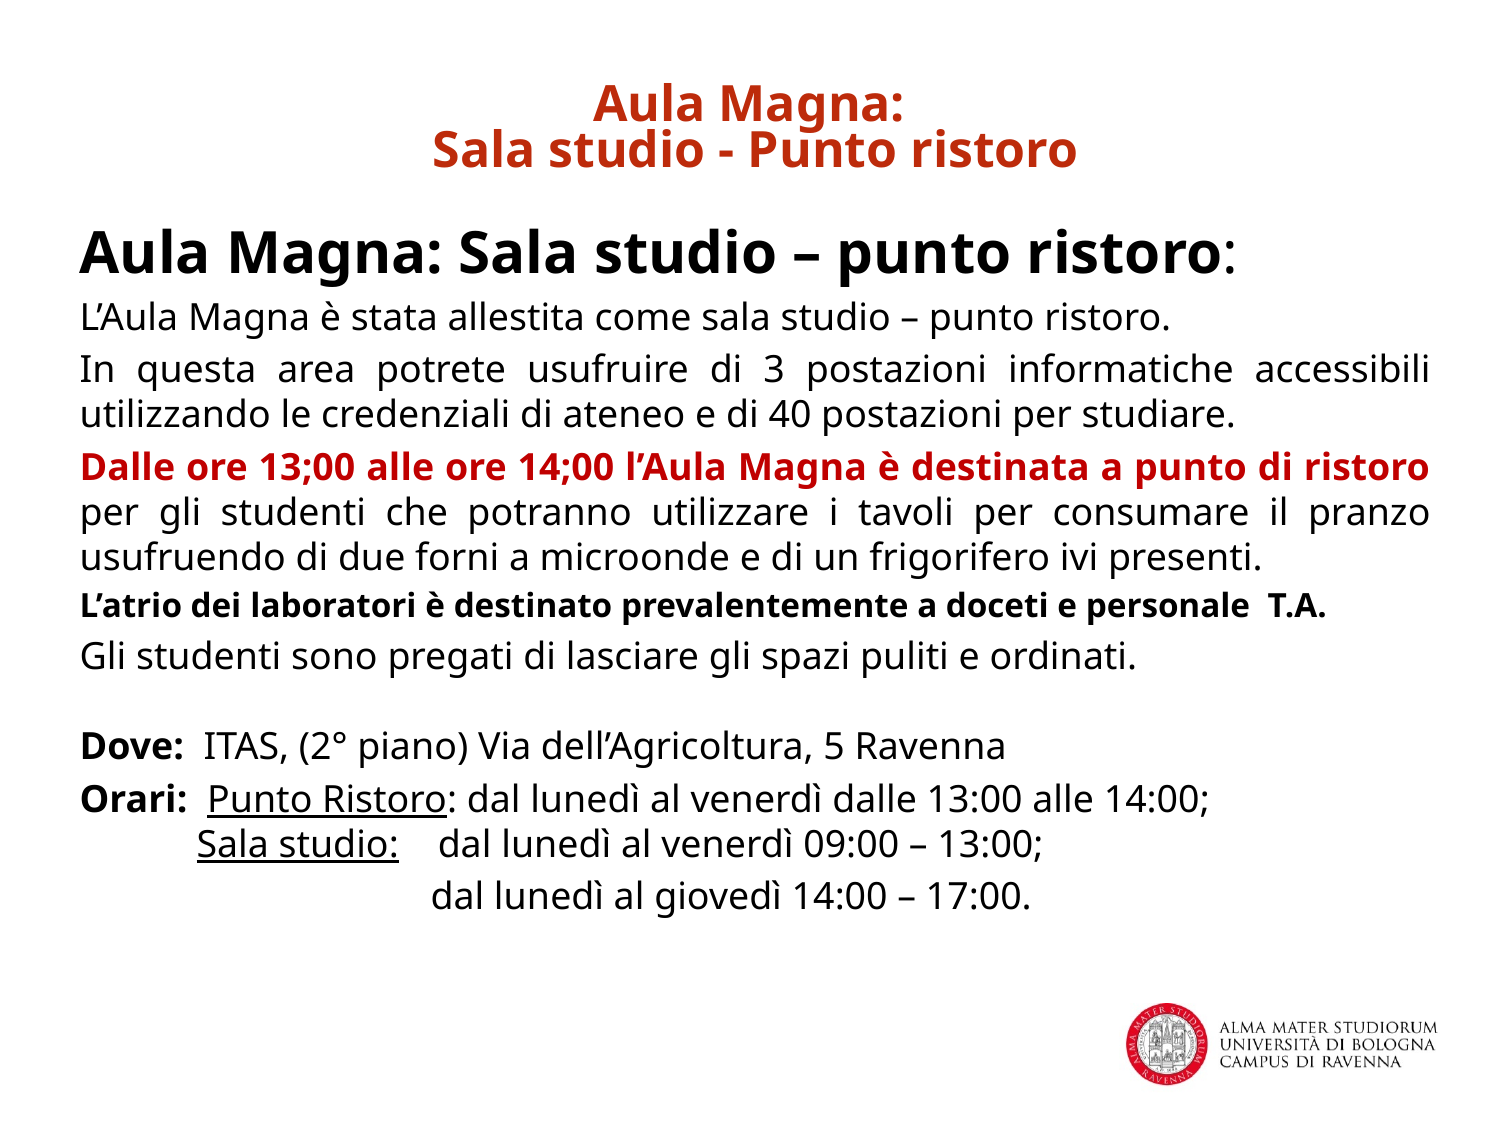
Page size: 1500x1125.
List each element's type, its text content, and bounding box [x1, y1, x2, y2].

picture [1119, 1003, 1440, 1093]
list Aula Magna: Sala studio - Punto ristoro [64, 78, 1447, 185]
list Aula Magna: Sala studio – punto ristoro: L’Aula Magna è stata allestita come sala studio – punto ristoro. In questa area potrete usufruire di 3 postazioni informatiche accessibili utilizzando le credenziali di ateneo e di 40 postazioni per studiare. Dalle ore 13;00 alle ore 14;00 l’Aula Magna è destinata a punto di ristoro per gli studenti che potranno utilizzare i tavoli per consumare il pranzo usufruendo di due forni a microonde e di un frigorifero ivi presenti. L’atrio dei laboratori è destinato prevalentemente a doceti e personale T.A. Gli studenti sono pregati di lasciare gli spazi puliti e ordinati. Dove: ITAS, (2° piano) Via dell’Agricoltura, 5 Ravenna Orari: Punto Ristoro: dal lunedì al venerdì dalle 13:00 alle 14:00; Sala studio: dal lunedì al venerdì 09:00 – 13:00; dal lunedì al giovedì 14:00 – 17:00. [64, 208, 1447, 988]
